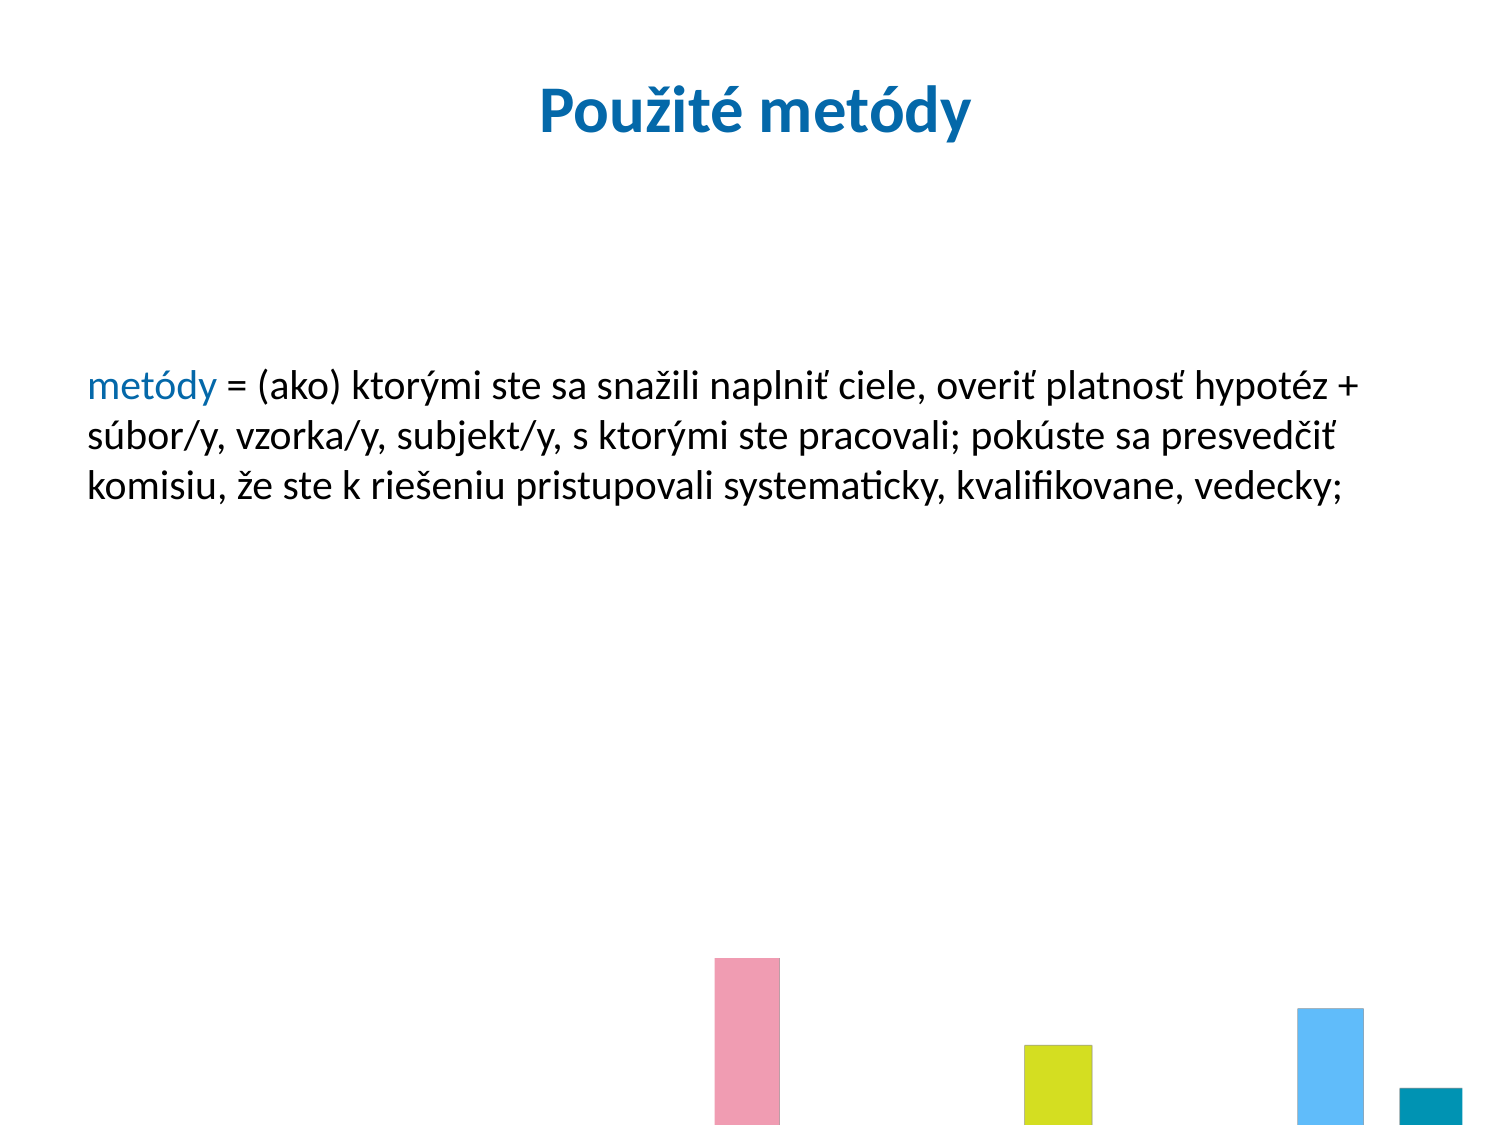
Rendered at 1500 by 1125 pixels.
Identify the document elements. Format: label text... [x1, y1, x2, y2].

picture [714, 958, 1463, 1125]
list metódy = (ako) ktorými ste sa snažili naplniť ciele, overiť platnosť hypotéz + súbor/y, vzorka/y, subjekt/y, s ktorými ste pracovali; pokúste sa presvedčiť komisiu, že ste k riešeniu pristupovali systematicky, kvalifikovane, vedecky; [53, 349, 1416, 955]
text_box Použité metódy [76, 67, 1435, 155]
